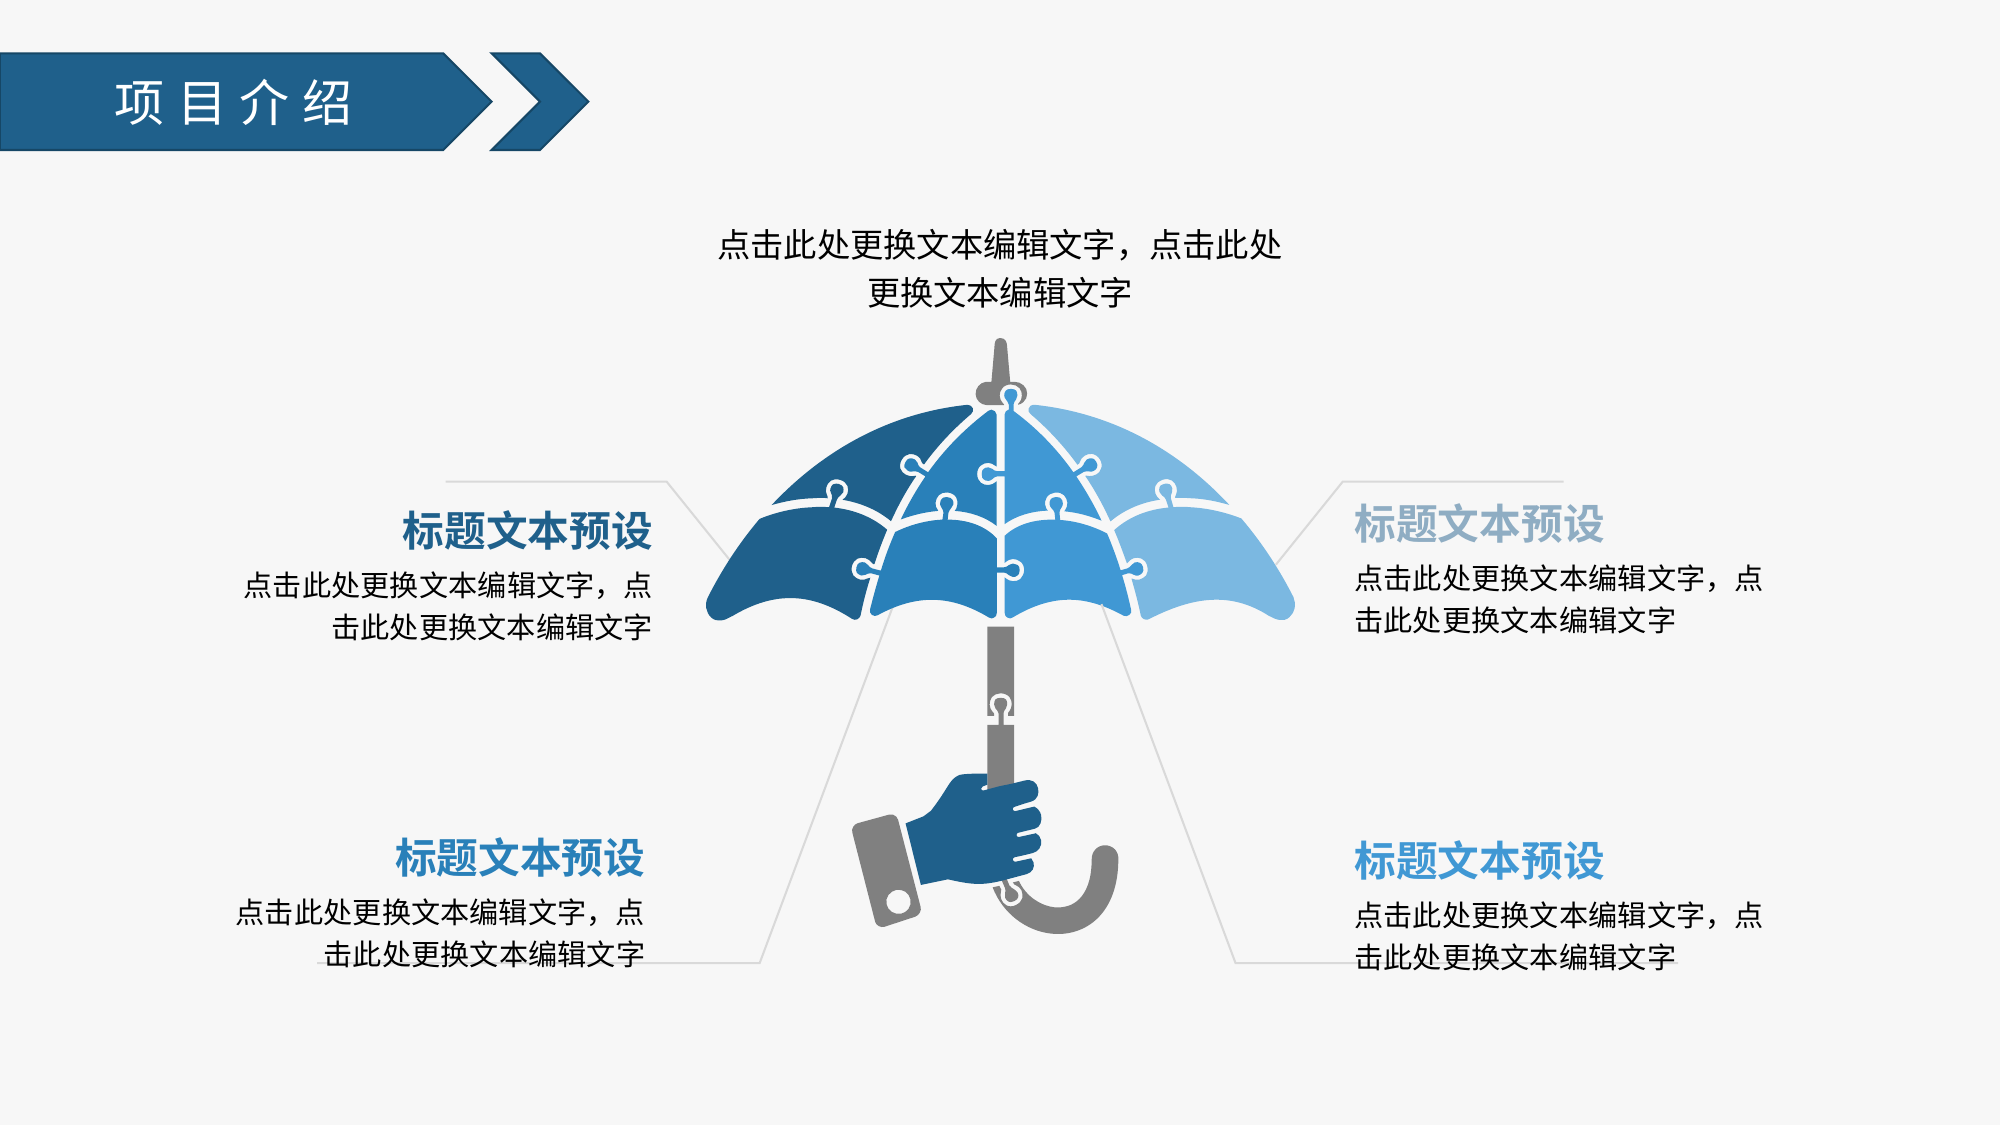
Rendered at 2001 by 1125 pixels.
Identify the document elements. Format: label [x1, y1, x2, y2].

text_box [222, 185, 1778, 972]
text_box [0, 53, 589, 150]
